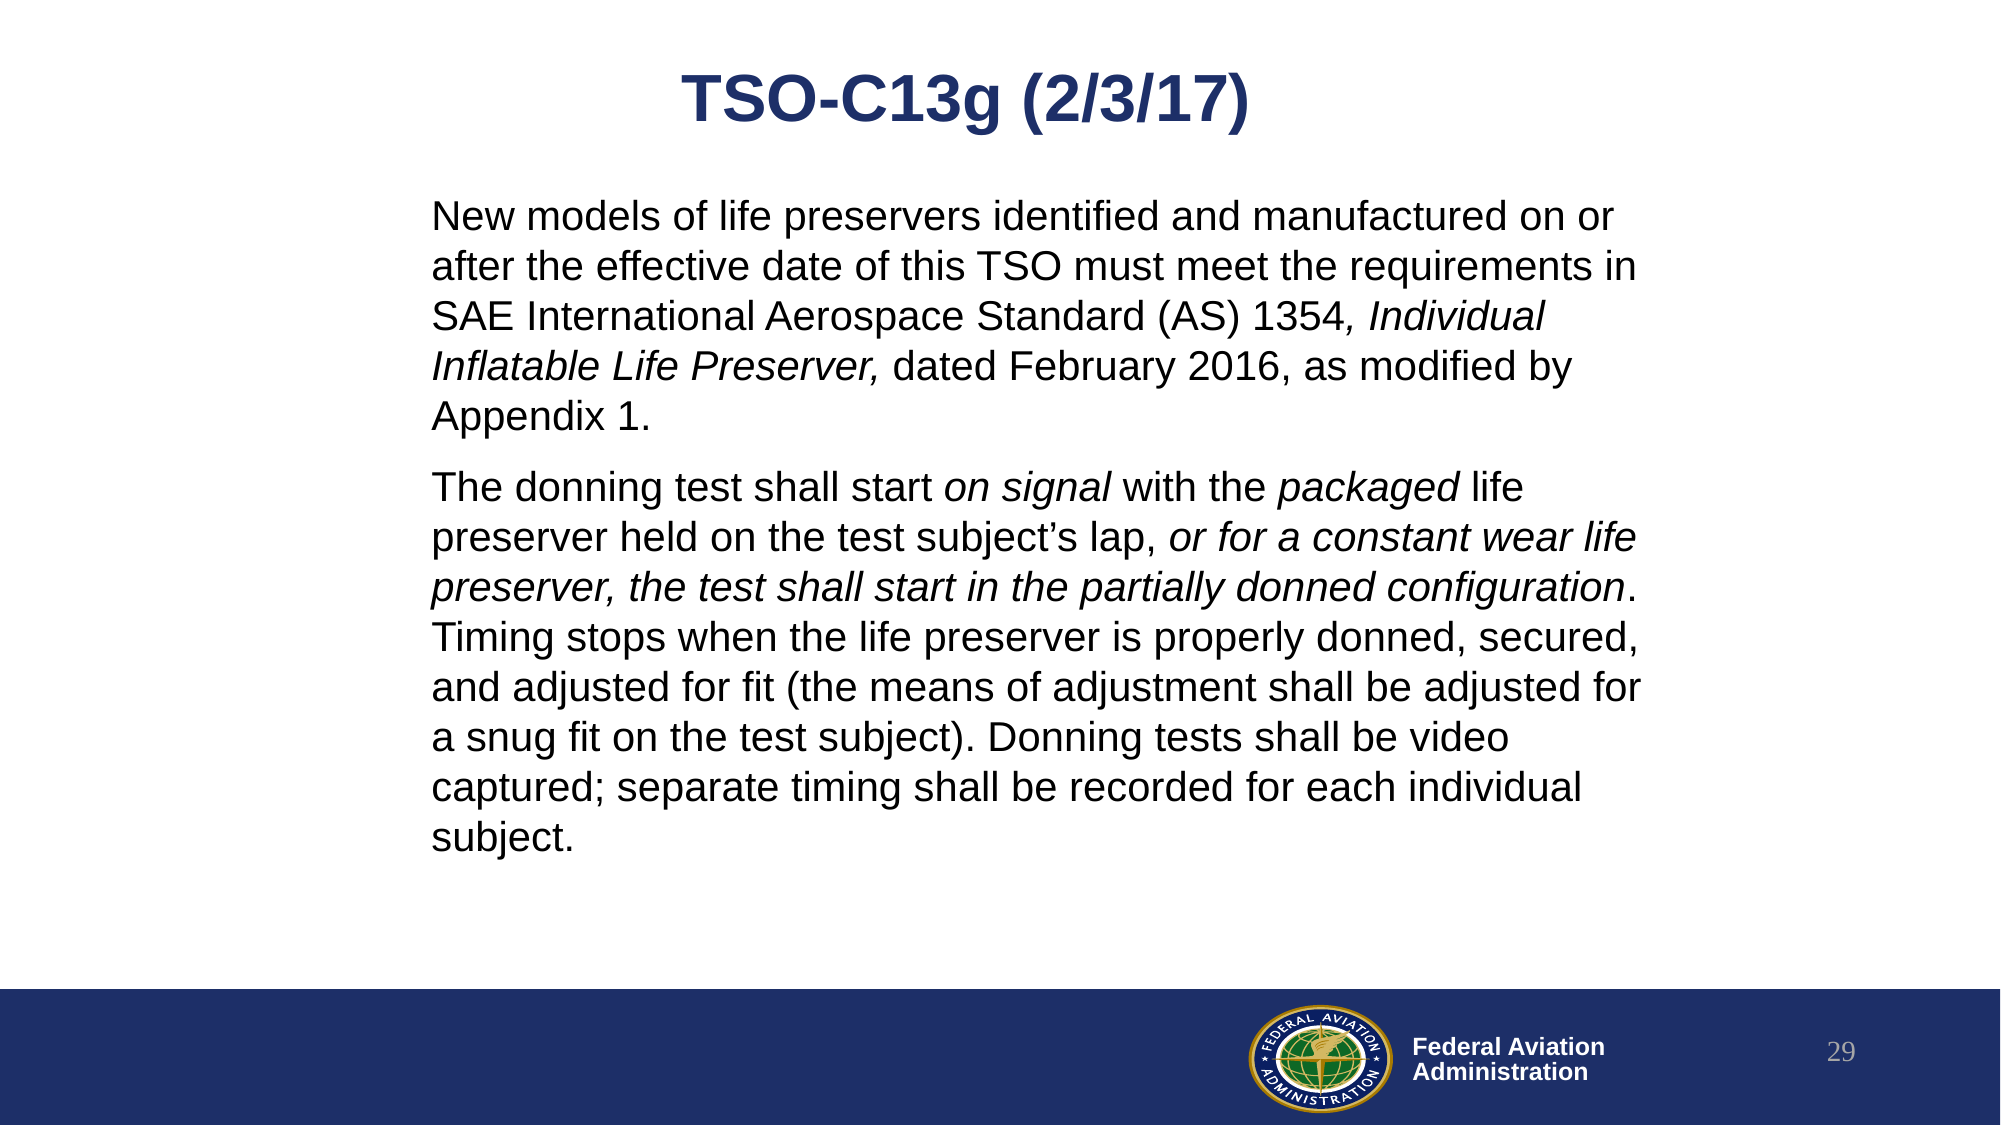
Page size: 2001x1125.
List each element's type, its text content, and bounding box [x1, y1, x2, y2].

text_box New models of life preservers identified and manufactured on or after the effective date of this TSO must meet the requirements in SAE International Aerospace Standard (AS) 1354, Individual Inflatable Life Preserver, dated February 2016, as modified by Appendix 1. The donning test shall start on signal with the packaged life preserver held on the test subject’s lap, or for a constant wear life preserver, the test shall start in the partially donned configuration. Timing stops when the life preserver is properly donned, secured, and adjusted for fit (the means of adjustment shall be adjusted for a snug fit on the test subject). Donning tests shall be video captured; separate timing shall be recorded for each individual subject. [416, 181, 1681, 1024]
text_box TSO-C13g (2/3/17) [453, 47, 1480, 142]
slide_number 29 [1454, 1025, 1872, 1100]
